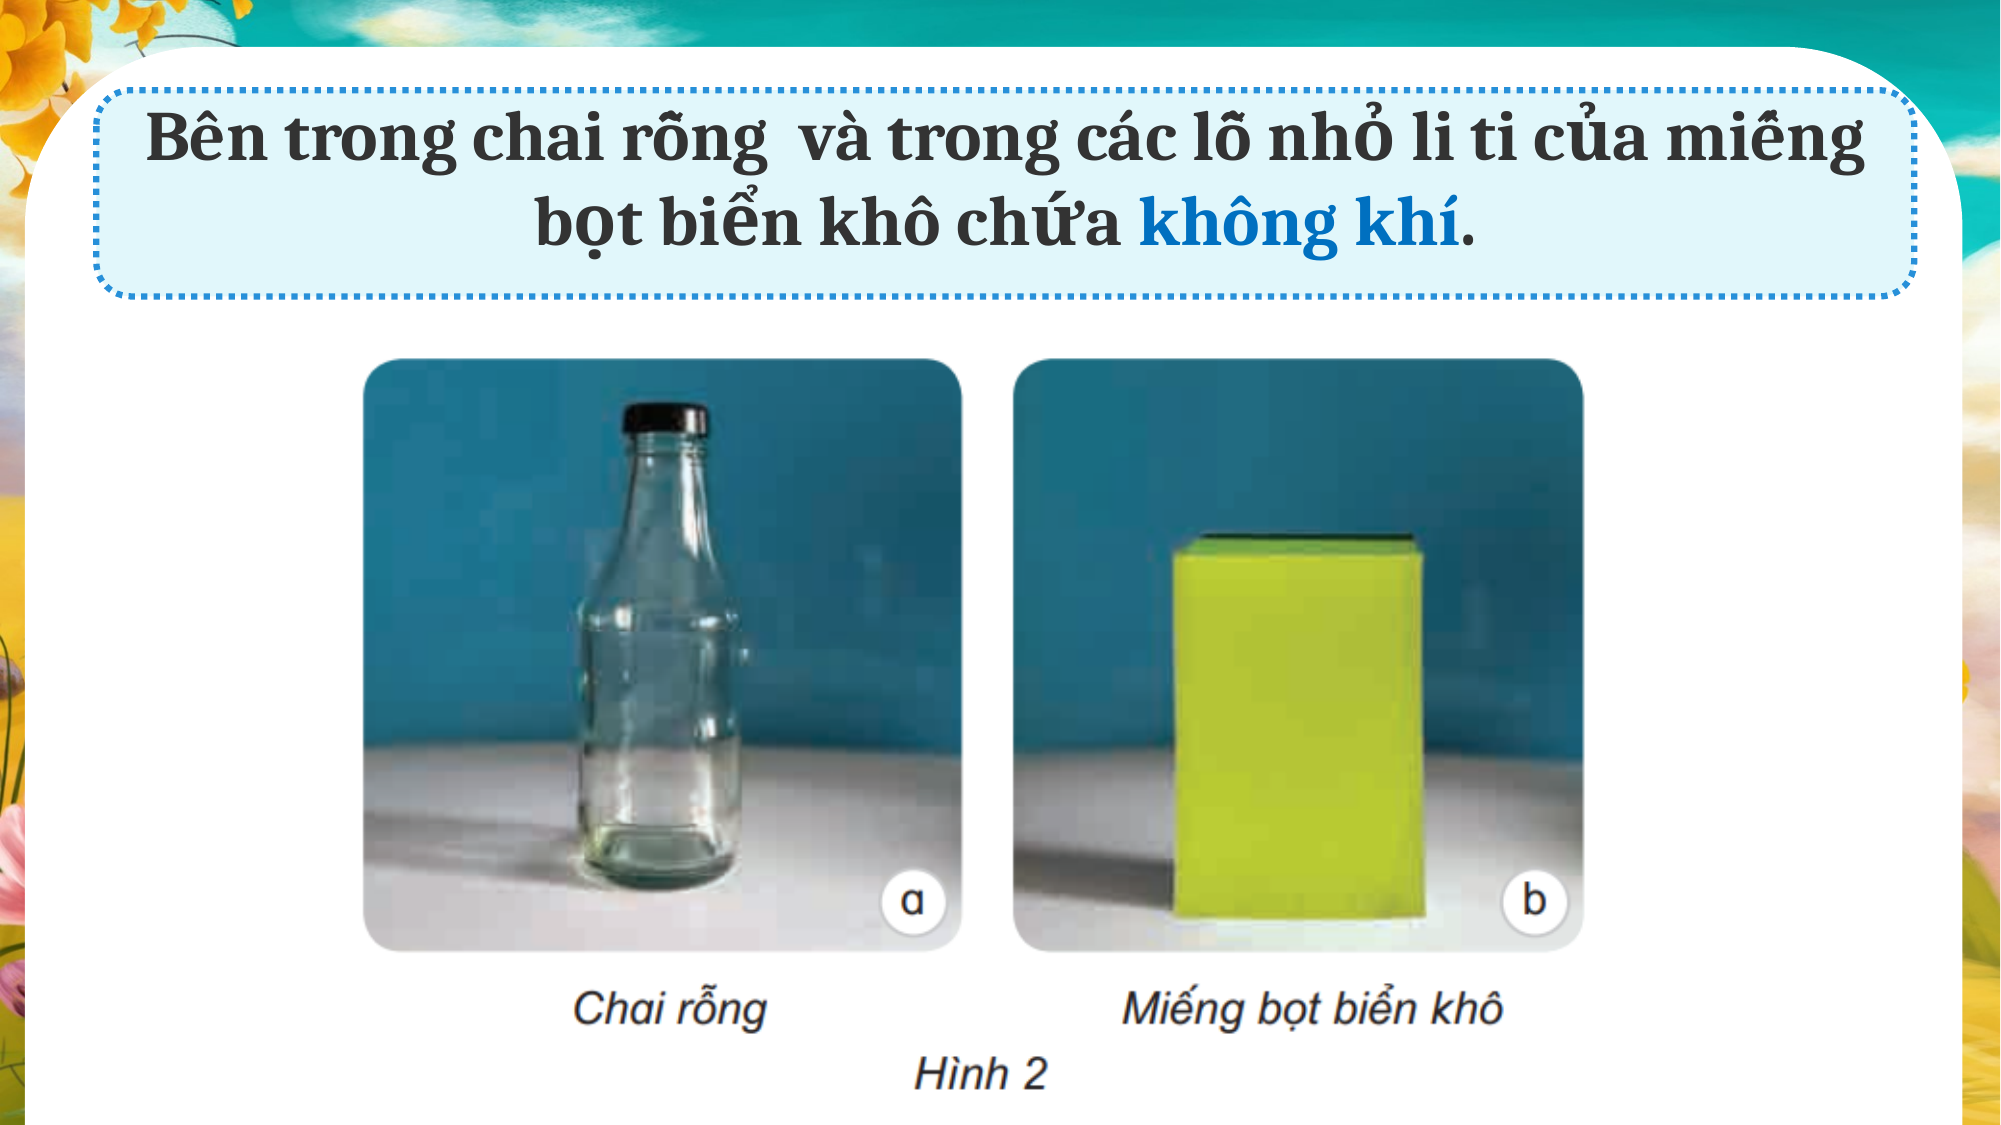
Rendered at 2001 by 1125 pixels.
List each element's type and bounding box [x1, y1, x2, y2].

picture [0, 0, 2001, 1125]
text_box [96, 82, 1915, 297]
picture [327, 332, 1604, 1107]
